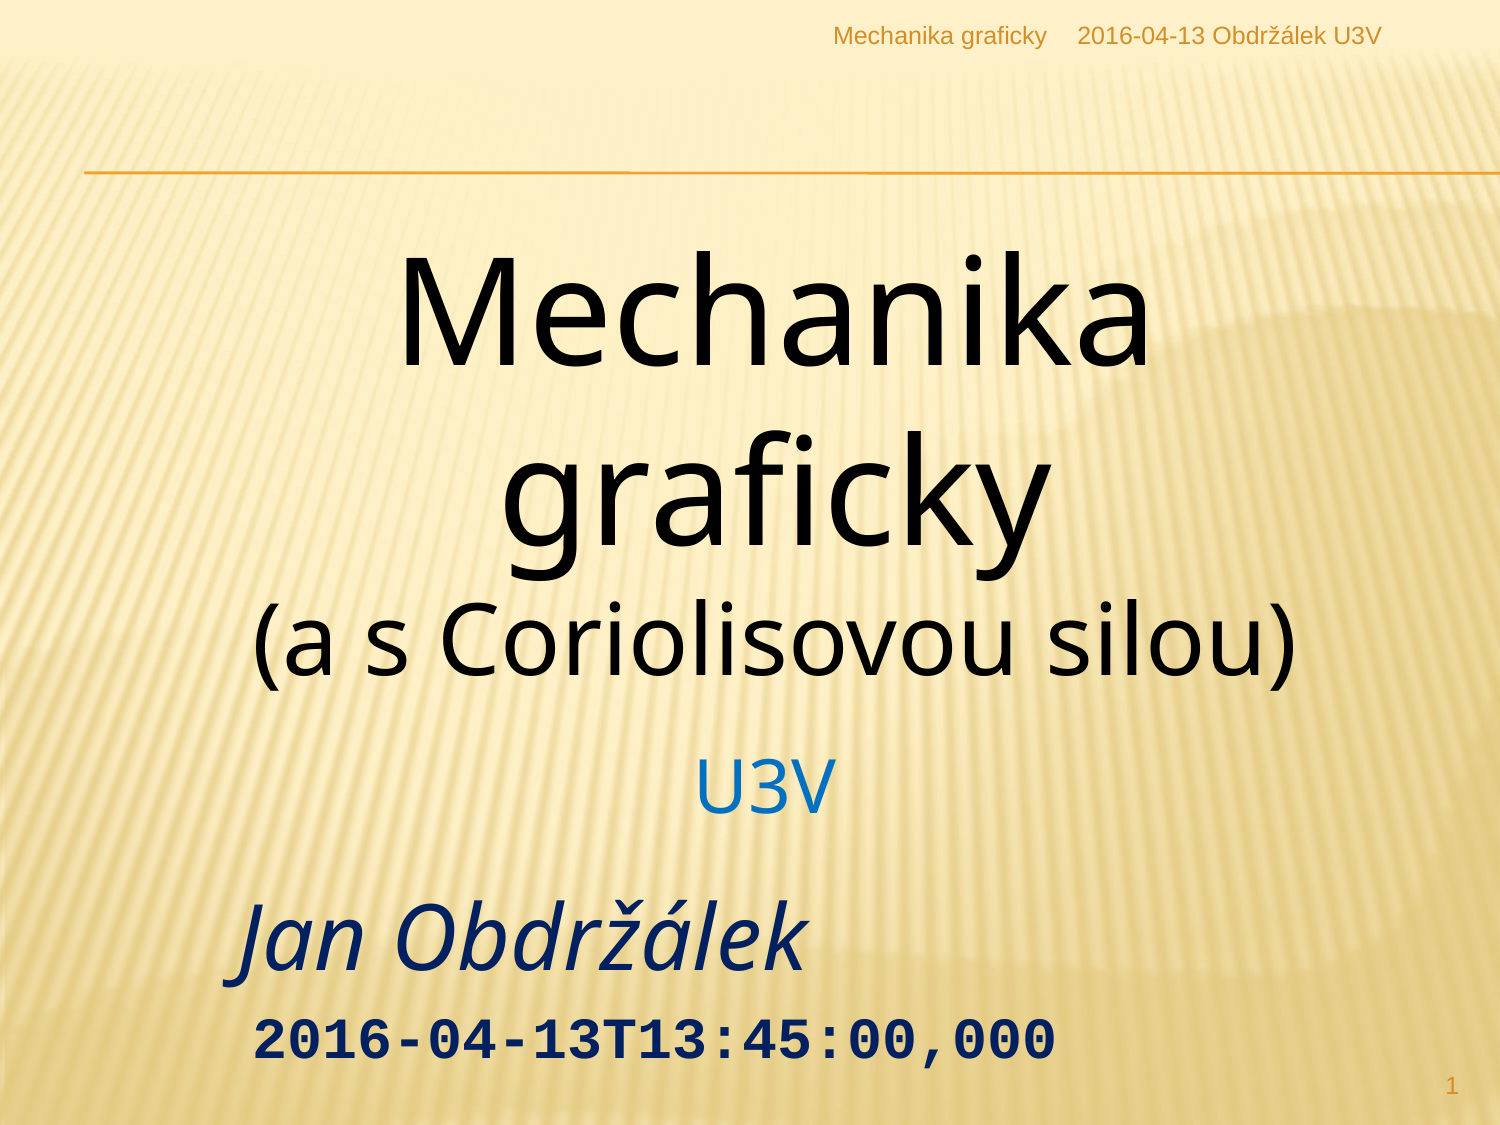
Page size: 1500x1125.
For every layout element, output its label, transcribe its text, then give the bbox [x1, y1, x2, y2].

text_box U3V [678, 730, 871, 836]
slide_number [1063, 12, 1475, 60]
picture [0, 0, 1500, 1125]
slide_number 1 [1350, 1061, 1475, 1103]
text_box Mechanika graficky (a s Coriolisovou silou) [83, 207, 1467, 703]
subtitle Jan Obdržálek 2016-04-13T13:45:00,000 [222, 832, 1273, 1079]
footer Mechanika graficky [587, 12, 1063, 60]
